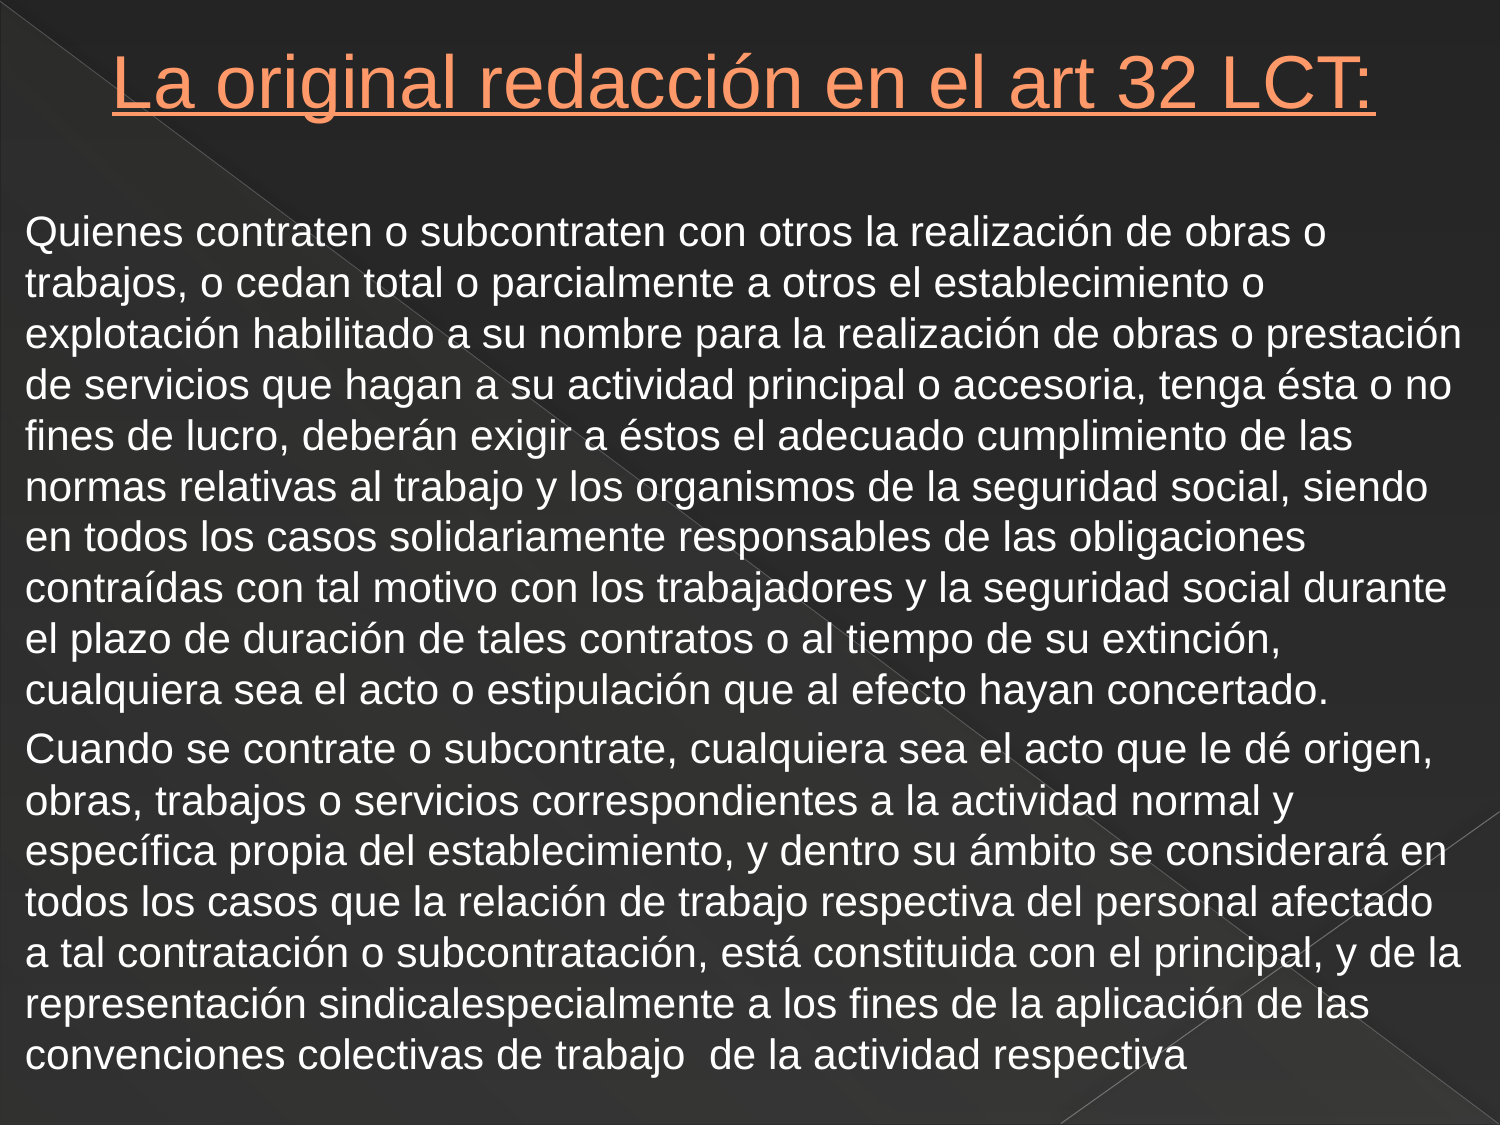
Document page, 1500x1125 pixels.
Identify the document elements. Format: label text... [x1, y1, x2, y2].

list Quienes contraten o subcontraten con otros la realización de obras o trabajos, o cedan total o parcialmente a otros el establecimiento o explotación habilitado a su nombre para la realización de obras o prestación de servicios que hagan a su actividad principal o accesoria, tenga ésta o no fines de lucro, deberán exigir a éstos el adecuado cumplimiento de las normas relativas al trabajo y los organismos de la seguridad social, siendo en todos los casos solidariamente responsables de las obligaciones contraídas con tal motivo con los trabajadores y la seguridad social durante el plazo de duración de tales contratos o al tiempo de su extinción, cualquiera sea el acto o estipulación que al efecto hayan concertado. Cuando se contrate o subcontrate, cualquiera sea el acto que le dé origen, obras, trabajos o servicios correspondientes a la actividad normal y específica propia del establecimiento, y dentro su ámbito se considerará en todos los casos que la relación de trabajo respectiva del personal afectado a tal contratación o subcontratación, está constituida con el principal, y de la representación sindicalespecialmente a los fines de la aplicación de las convenciones colectivas de trabajo de la actividad respectiva [0, 137, 1483, 1125]
title La original redacción en el art 32 LCT: [17, 19, 1425, 137]
